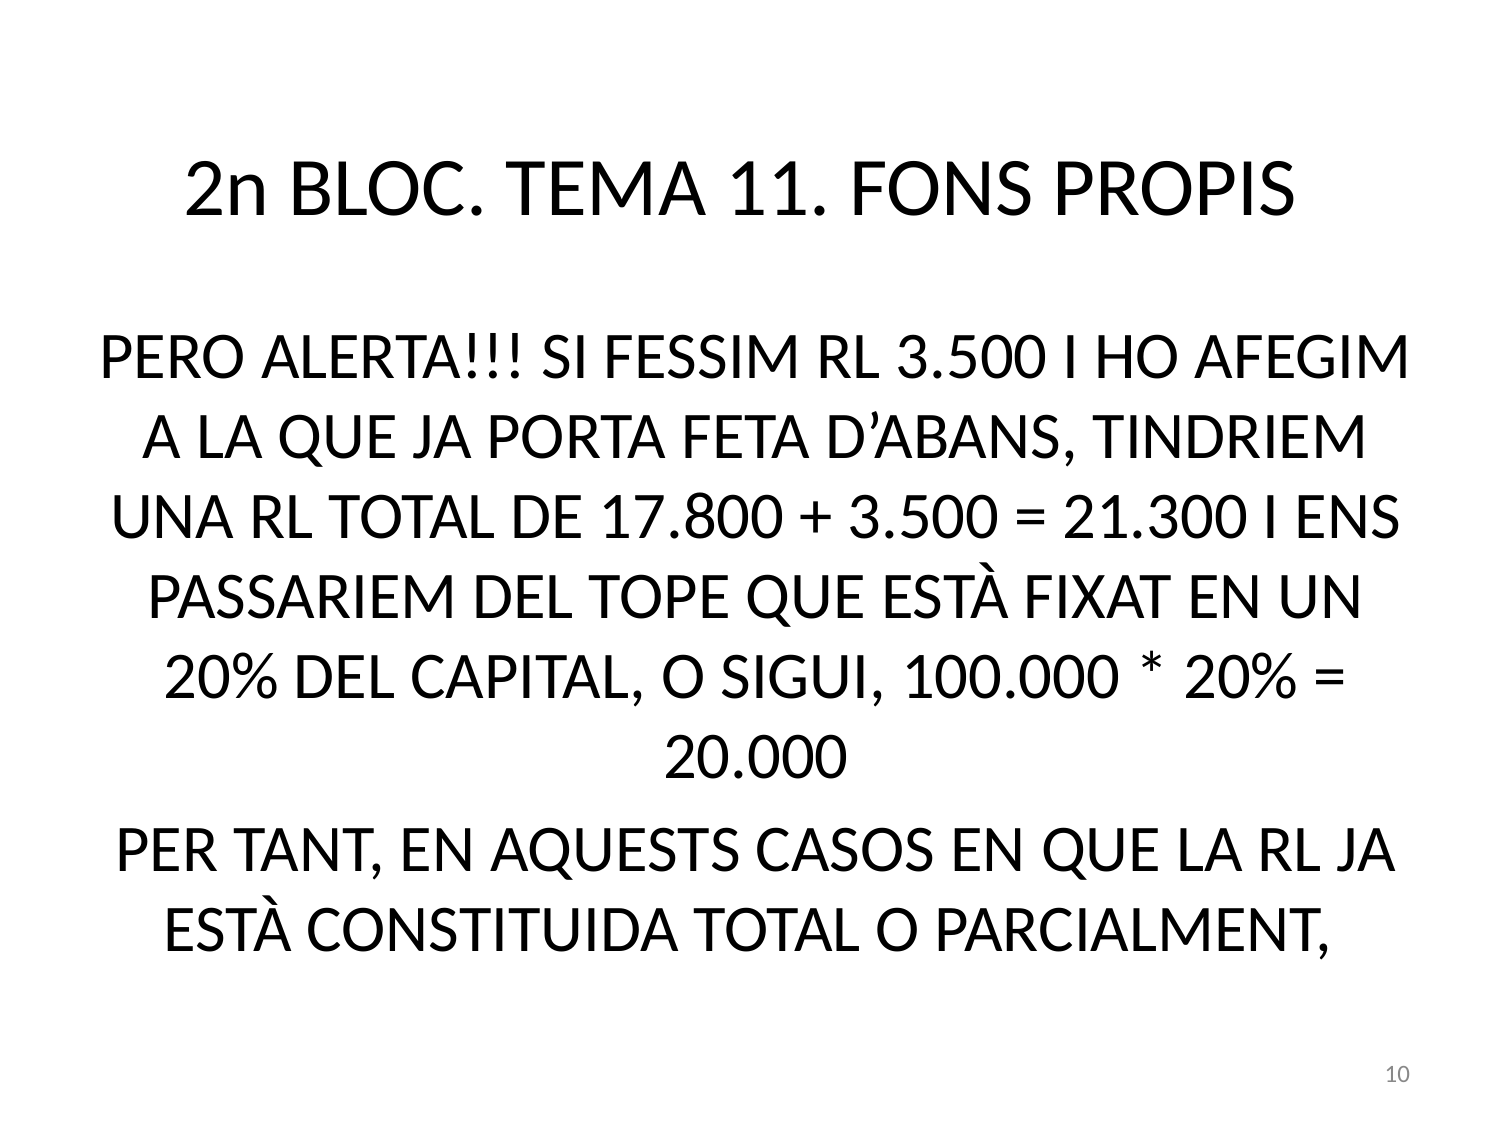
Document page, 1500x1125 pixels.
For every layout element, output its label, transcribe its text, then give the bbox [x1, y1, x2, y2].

text_box 10 [1074, 1042, 1425, 1103]
subtitle PERO ALERTA!!! SI FESSIM RL 3.500 I HO AFEGIM A LA QUE JA PORTA FETA D’ABANS, TINDRIEM UNA RL TOTAL DE 17.800 + 3.500 = 21.300 I ENS PASSARIEM DEL TOPE QUE ESTÀ FIXAT EN UN 20% DEL CAPITAL, O SIGUI, 100.000 * 20% = 20.000 PER TANT, EN AQUESTS CASOS EN QUE LA RL JA ESTÀ CONSTITUIDA TOTAL O PARCIALMENT, [82, 304, 1430, 985]
title 2n BLOC. TEMA 11. FONS PROPIS [112, 82, 1388, 282]
